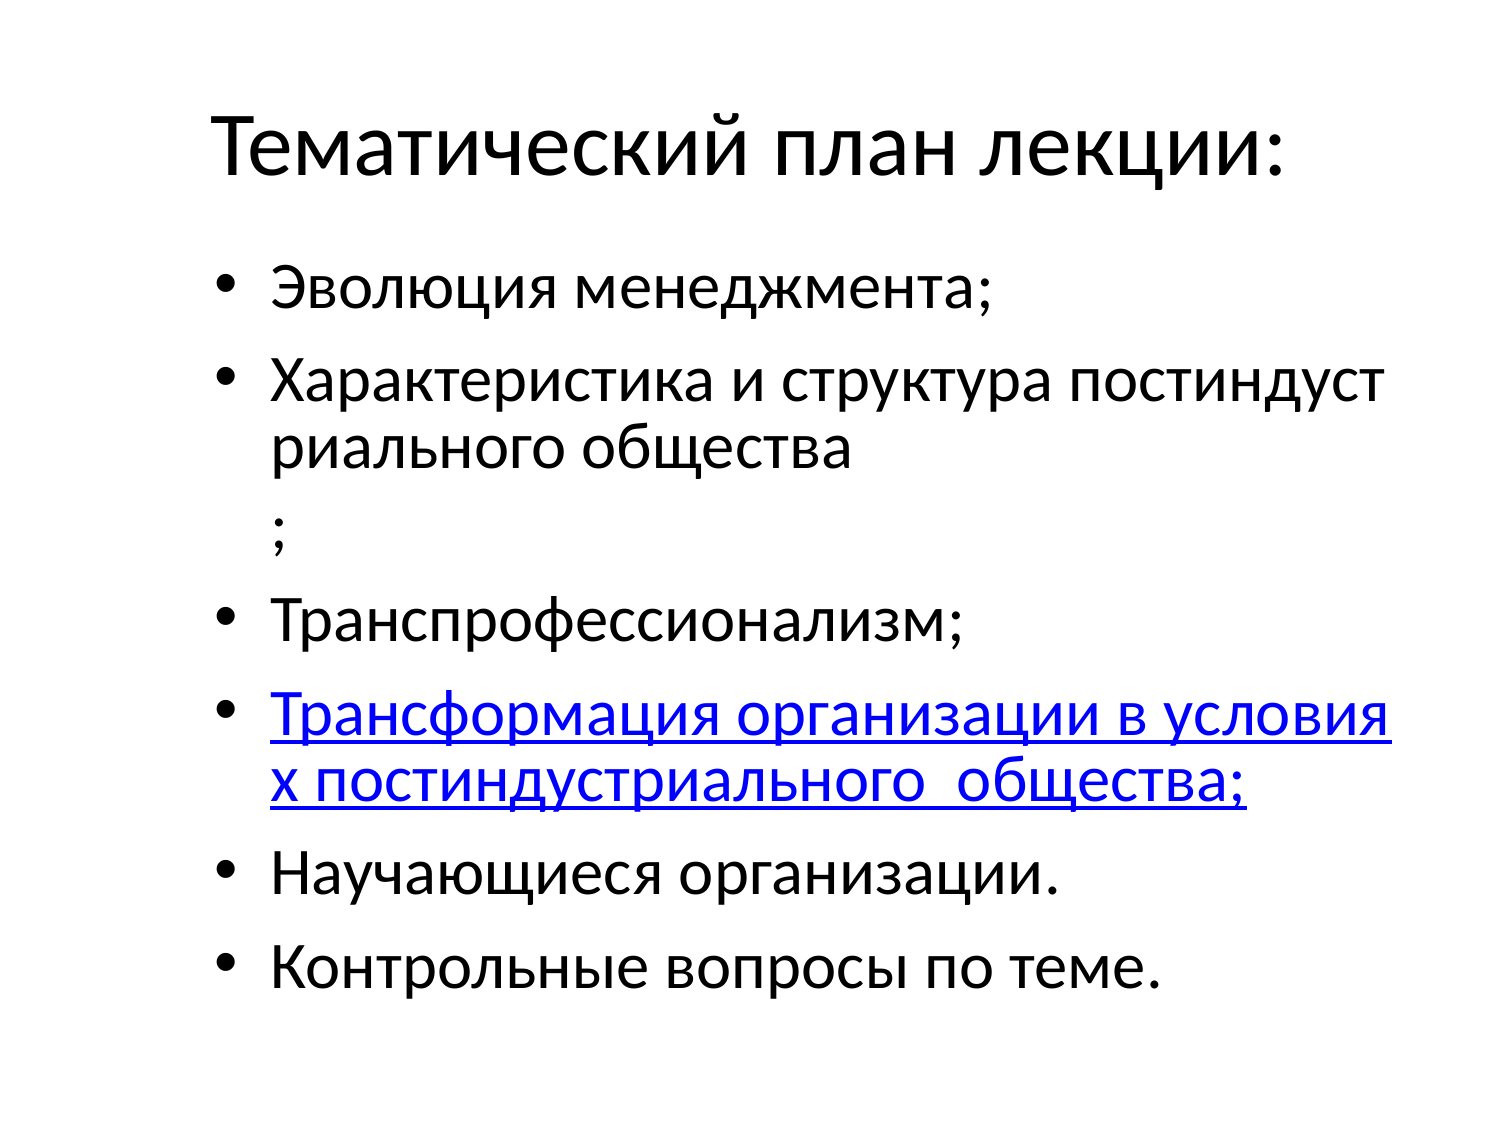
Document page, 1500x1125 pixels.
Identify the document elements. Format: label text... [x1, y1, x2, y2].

title Тематический план лекции: [75, 45, 1425, 233]
list Эволюция менеджмента; Характеристика и структура постиндустриального общества; Транспрофессионализм; Трансформация организации в условиях постиндустриального общества; Научающиеся организации. Контрольные вопросы по теме. [199, 234, 1430, 1035]
